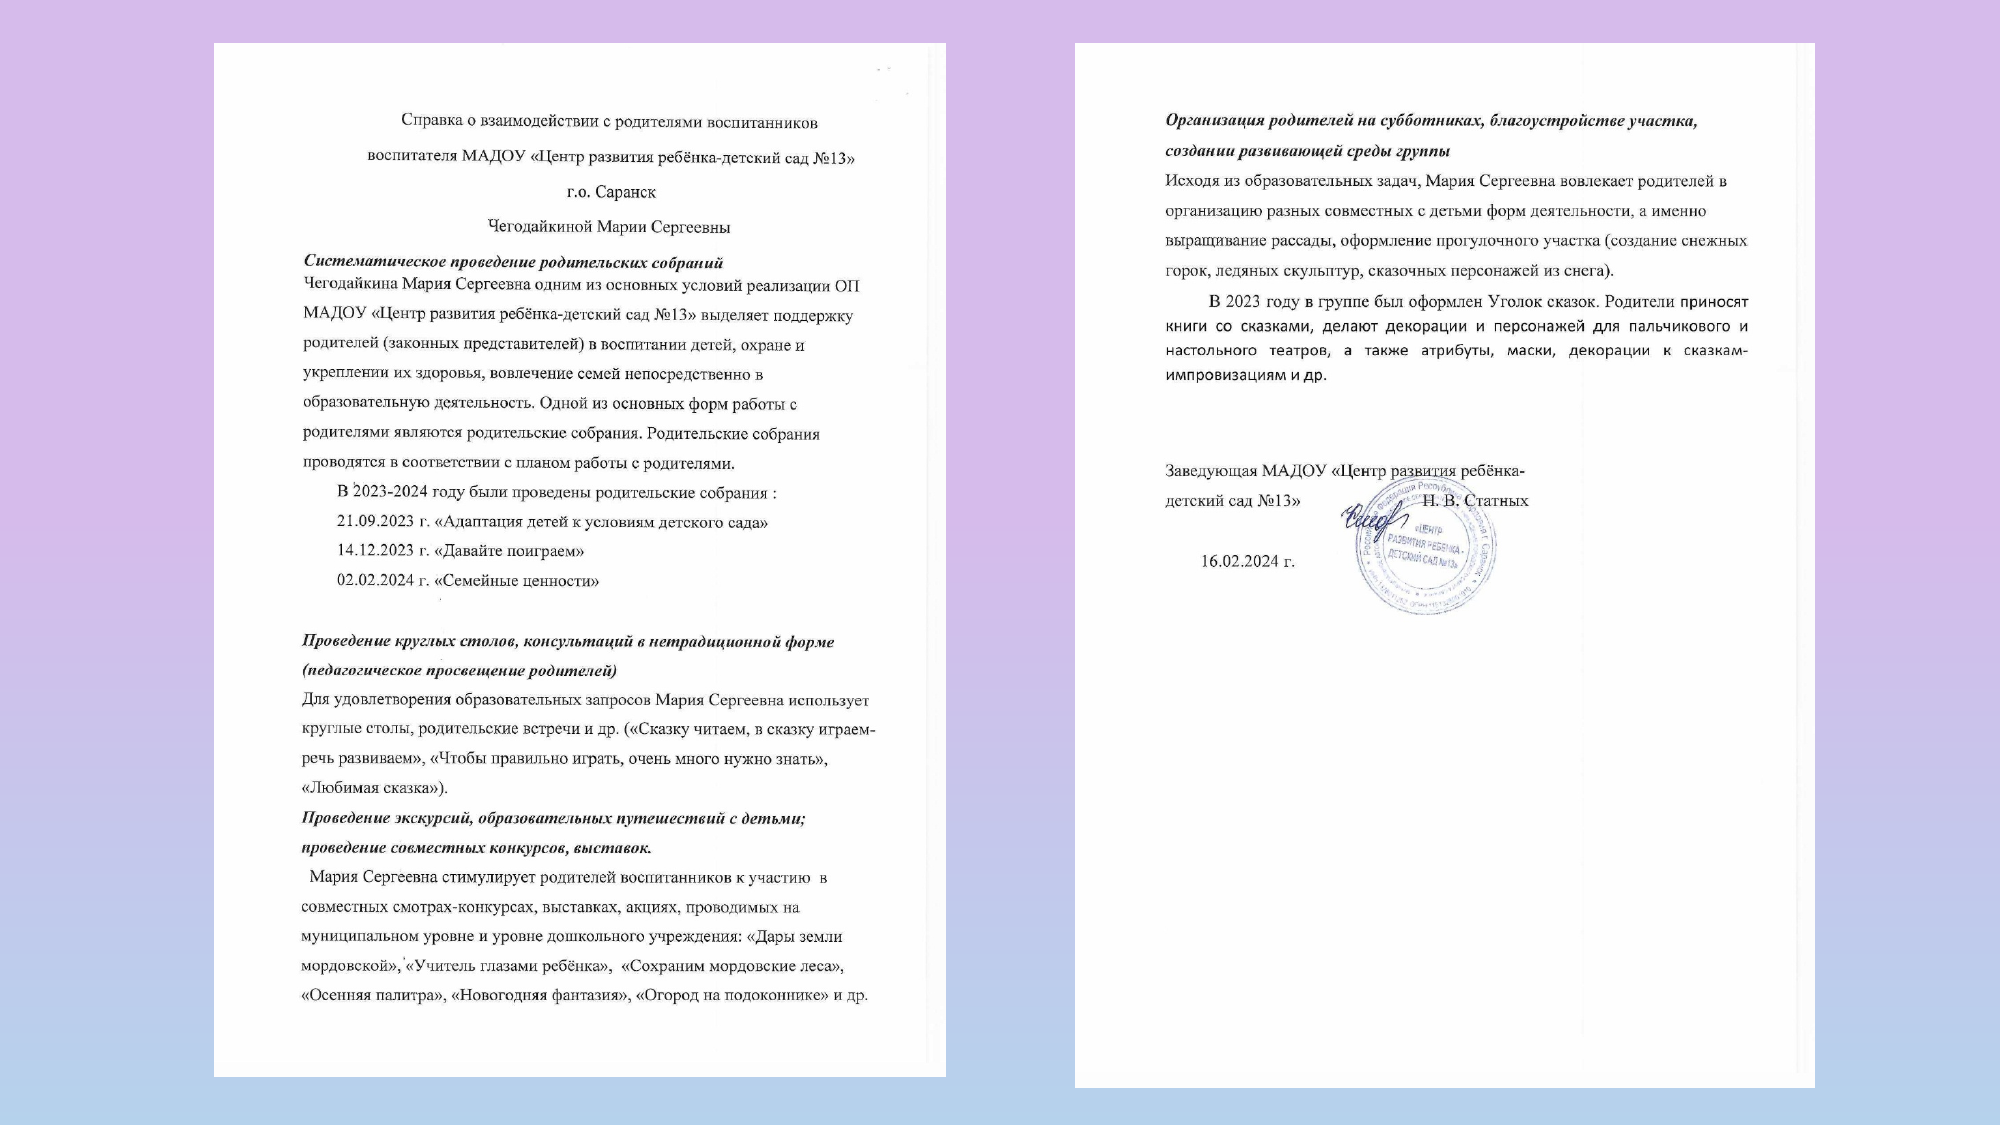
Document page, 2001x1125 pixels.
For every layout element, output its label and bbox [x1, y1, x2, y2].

picture [214, 43, 946, 1078]
list [1075, 43, 1815, 1088]
